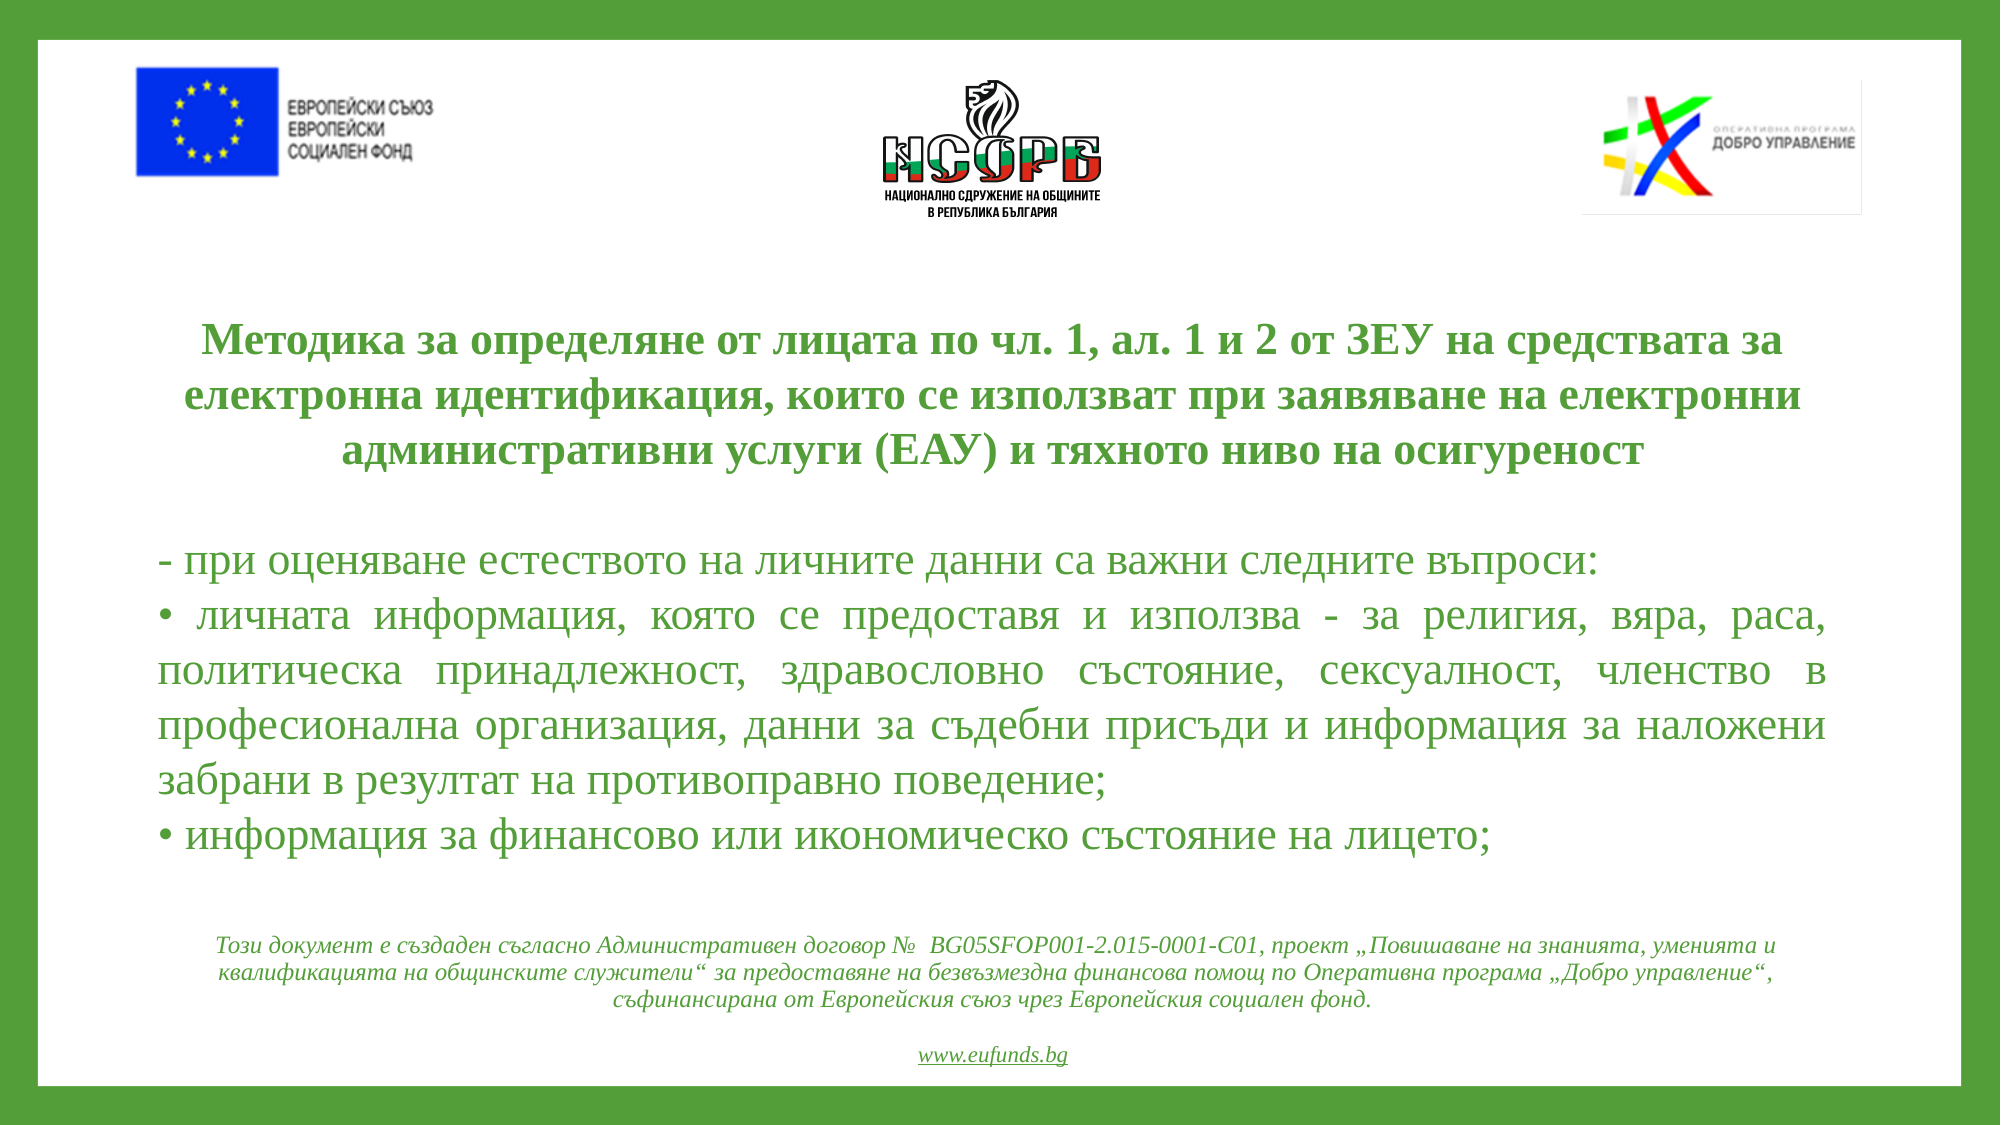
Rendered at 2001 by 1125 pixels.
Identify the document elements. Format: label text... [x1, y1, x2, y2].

picture [1582, 79, 1863, 217]
picture [883, 79, 1101, 217]
picture [121, 54, 463, 192]
text_box Този документ е създаден съгласно Административен договор № BG05SFOP001-2.015-0001-C01, проект „Повишаване на знанията, уменията и квалификацията на общинските служители“ за предоставяне на безвъзмездна финансова помощ по Оперативна програма „Добро управление“, съфинансирана от Европейския съюз чрез Европейския социален фонд. www.eufunds.bg [121, 924, 1863, 1125]
list Методика за определяне от лицата по чл. 1, ал. 1 и 2 от ЗЕУ на средствата за електронна идентификация, които се използват при заявяване на електронни административни услуги (ЕАУ) и тяхното ниво на осигуреност - при оценяване естеството на личните данни са важни следните въпроси: • личната информация, която се предоставя и използва - за религия, вяра, раса, политическа принадлежност, здравословно състояние, сексуалност, членство в професионална организация, данни за съдебни присъди и информация за наложени забрани в резултат на противоправно поведение; • информация за финансово или икономическо състояние на лицето; [135, 301, 1844, 921]
